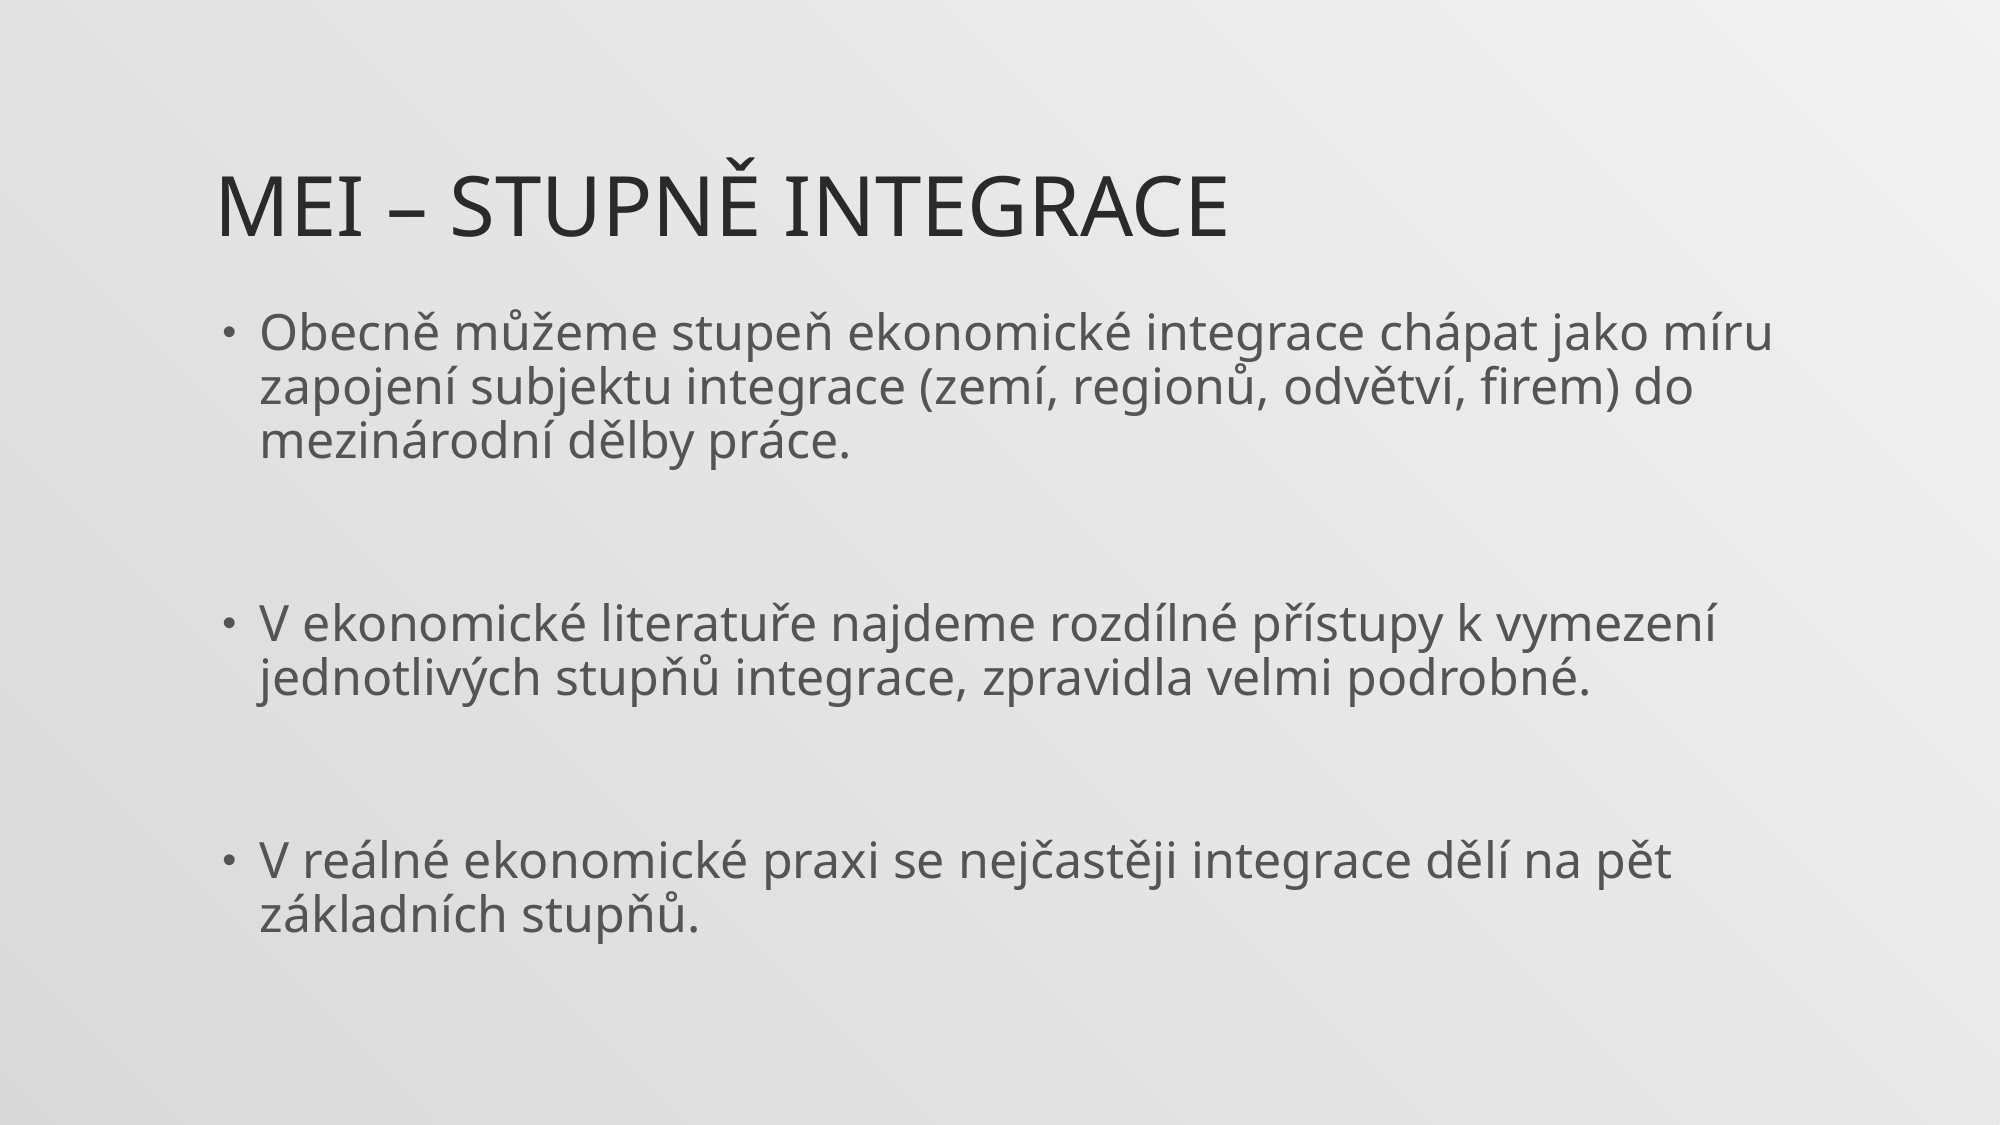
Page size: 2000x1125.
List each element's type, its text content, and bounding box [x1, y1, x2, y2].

list Obecně můžeme stupeň ekonomické integrace chápat jako míru zapojení subjektu integrace (zemí, regionů, odvětví, firem) do mezinárodní dělby práce. V ekonomické literatuře najdeme rozdílné přístupy k vymezení jednotlivých stupňů integrace, zpravidla velmi podrobné. V reálné ekonomické praxi se nejčastěji integrace dělí na pět základních stupňů. [199, 299, 1800, 1013]
title MEI – stupně integrace [199, 45, 1800, 263]
